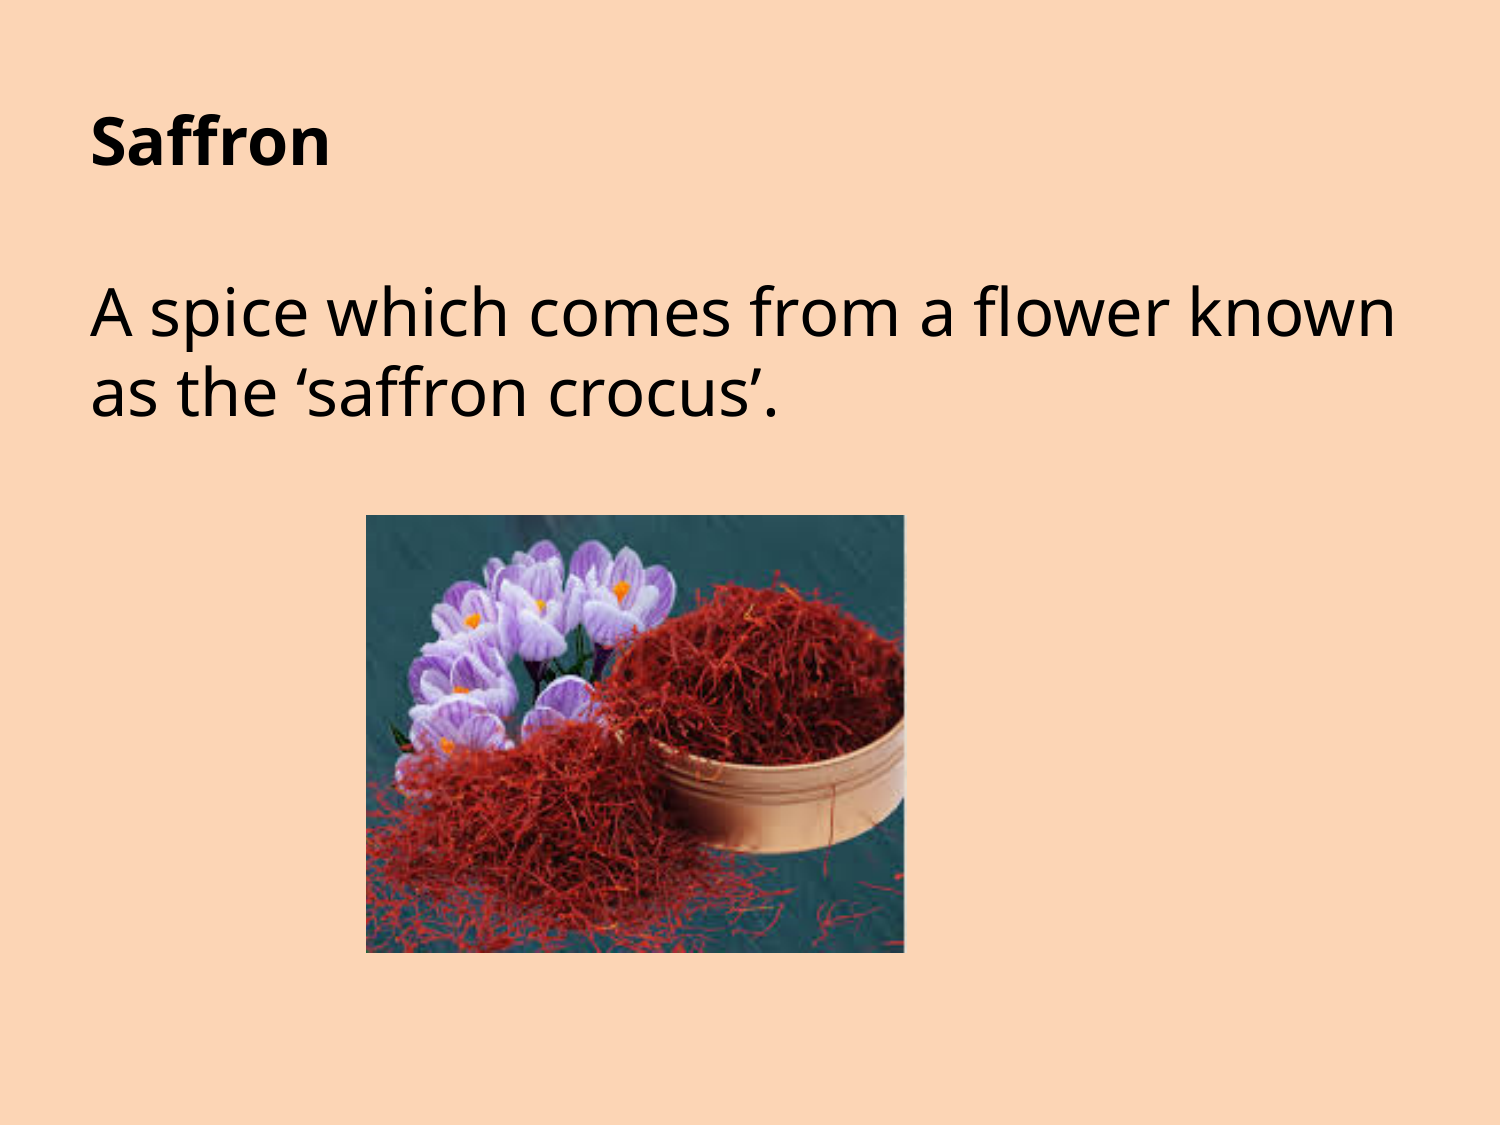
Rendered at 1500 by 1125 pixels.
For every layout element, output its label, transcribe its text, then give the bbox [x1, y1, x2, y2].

list A spice which comes from a flower known as the ‘saffron crocus’. [75, 262, 1425, 1005]
title Saffron [75, 45, 1425, 233]
picture [365, 514, 907, 953]
